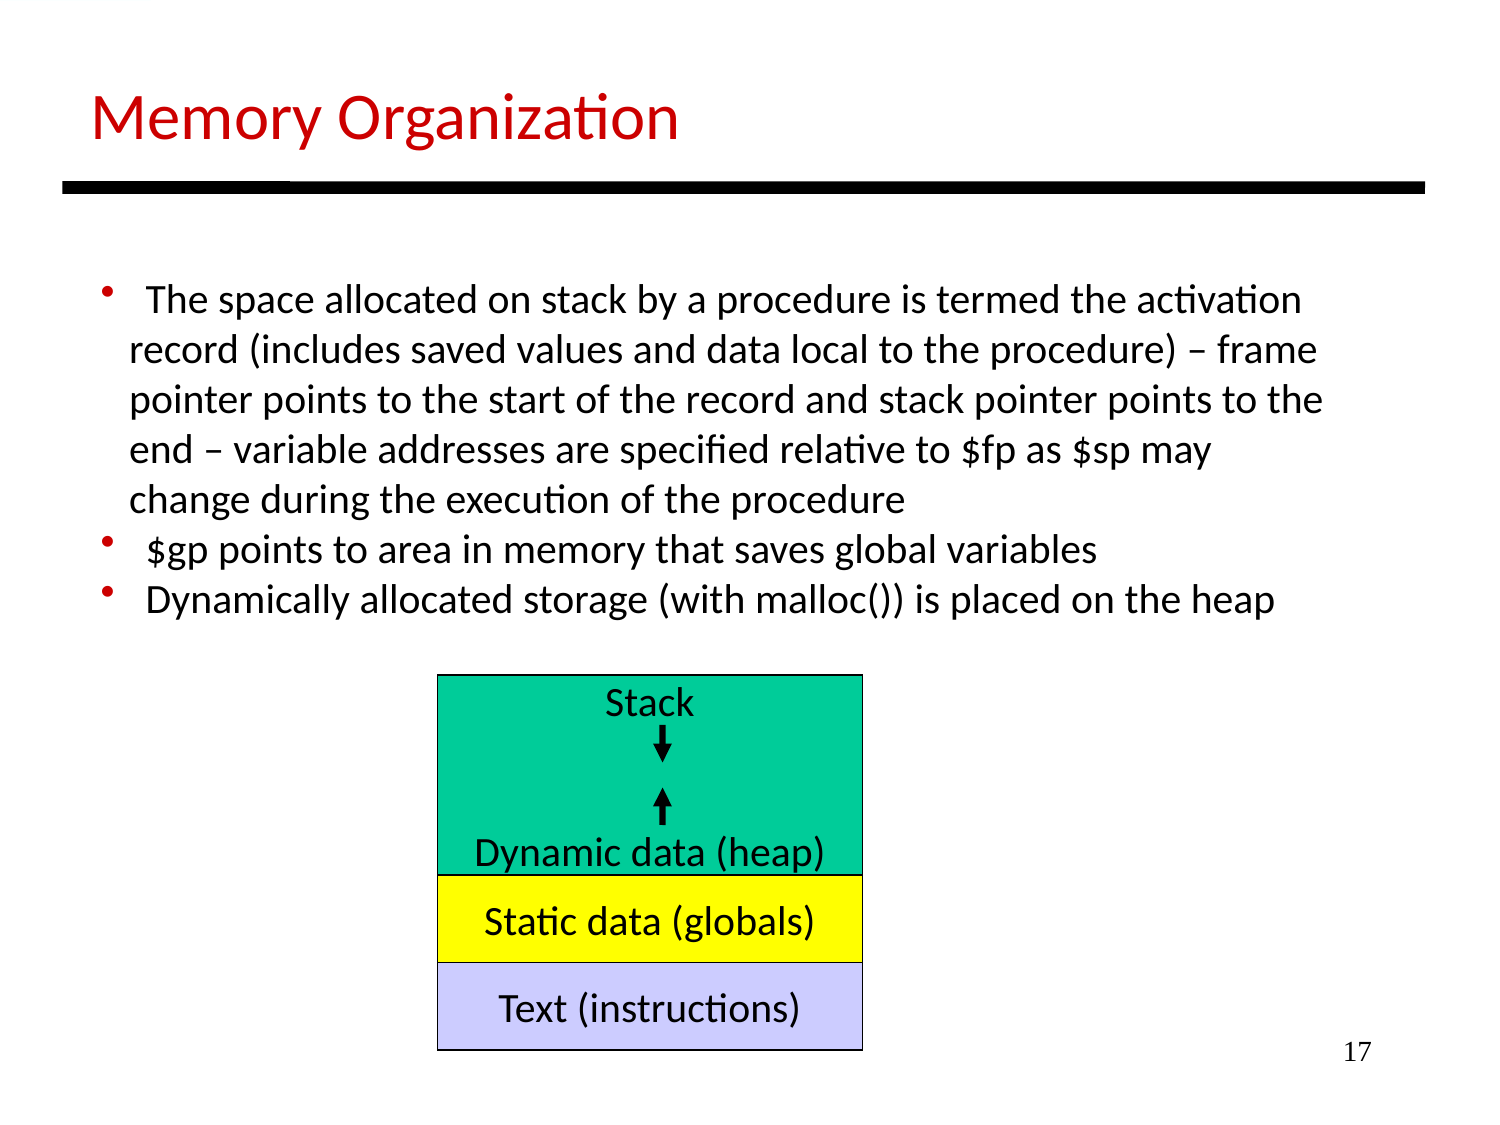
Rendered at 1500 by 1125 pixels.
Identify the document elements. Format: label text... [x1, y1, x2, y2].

slide_number 17 [1074, 1025, 1388, 1100]
text_box Stack Dynamic data (heap) [437, 675, 863, 874]
text_box Static data (globals) [437, 874, 863, 962]
text_box Text (instructions) [437, 962, 863, 1050]
text_box [656, 724, 669, 763]
text_box [656, 787, 669, 826]
text_box The space allocated on stack by a procedure is termed the activation record (includes saved values and data local to the procedure) – frame pointer points to the start of the record and stack pointer points to the end – variable addresses are specified relative to $fp as $sp may change during the execution of the procedure $gp points to area in memory that saves global variables Dynamically allocated storage (with malloc()) is placed on the heap [85, 264, 1349, 630]
text_box Memory Organization [76, 65, 697, 160]
